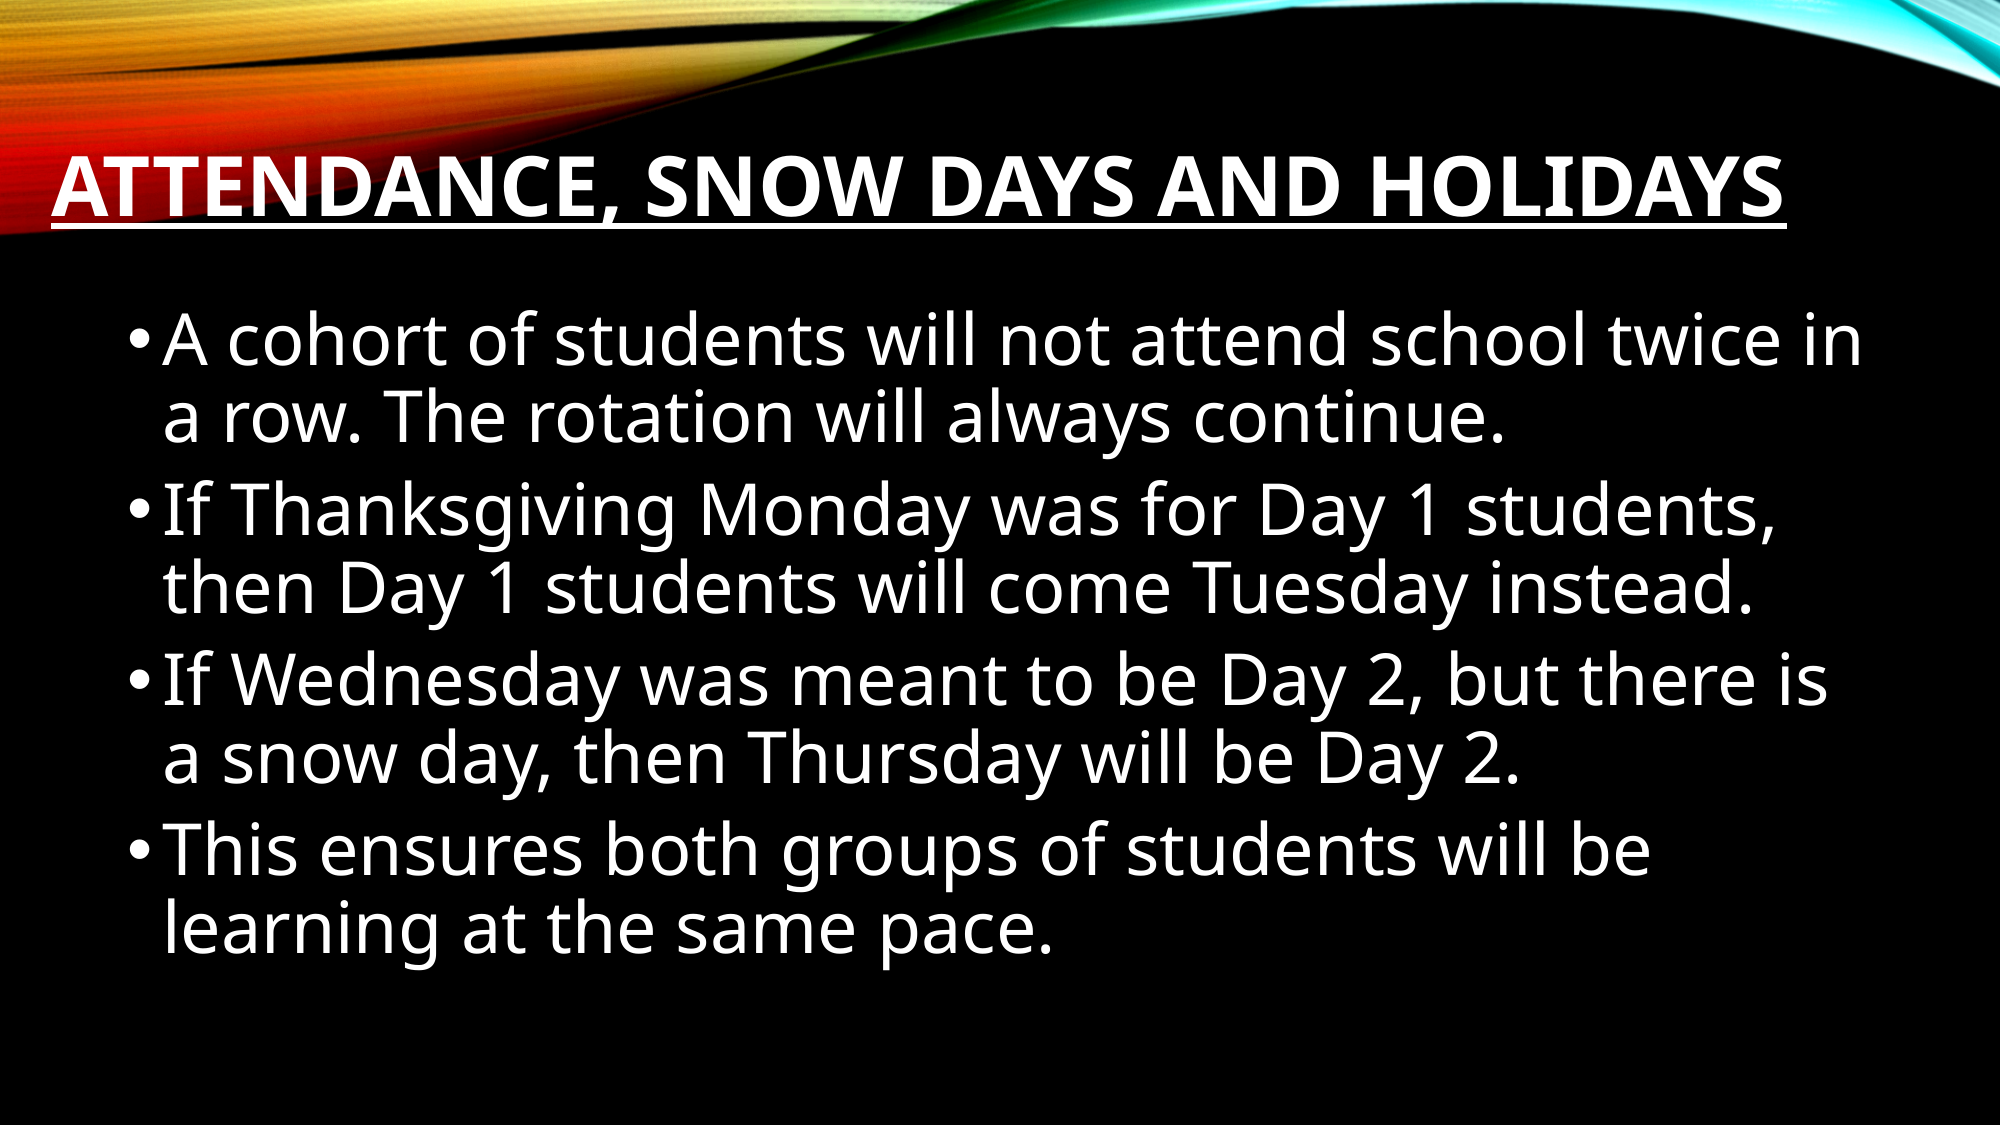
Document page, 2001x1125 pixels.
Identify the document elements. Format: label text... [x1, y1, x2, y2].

list A cohort of students will not attend school twice in a row. The rotation will always continue. If Thanksgiving Monday was for Day 1 students, then Day 1 students will come Tuesday instead. If Wednesday was meant to be Day 2, but there is a snow day, then Thursday will be Day 2. This ensures both groups of students will be learning at the same pace. [112, 295, 1888, 1108]
picture [0, 0, 2000, 237]
title Attendance, snow days and Holidays [36, 83, 1965, 296]
